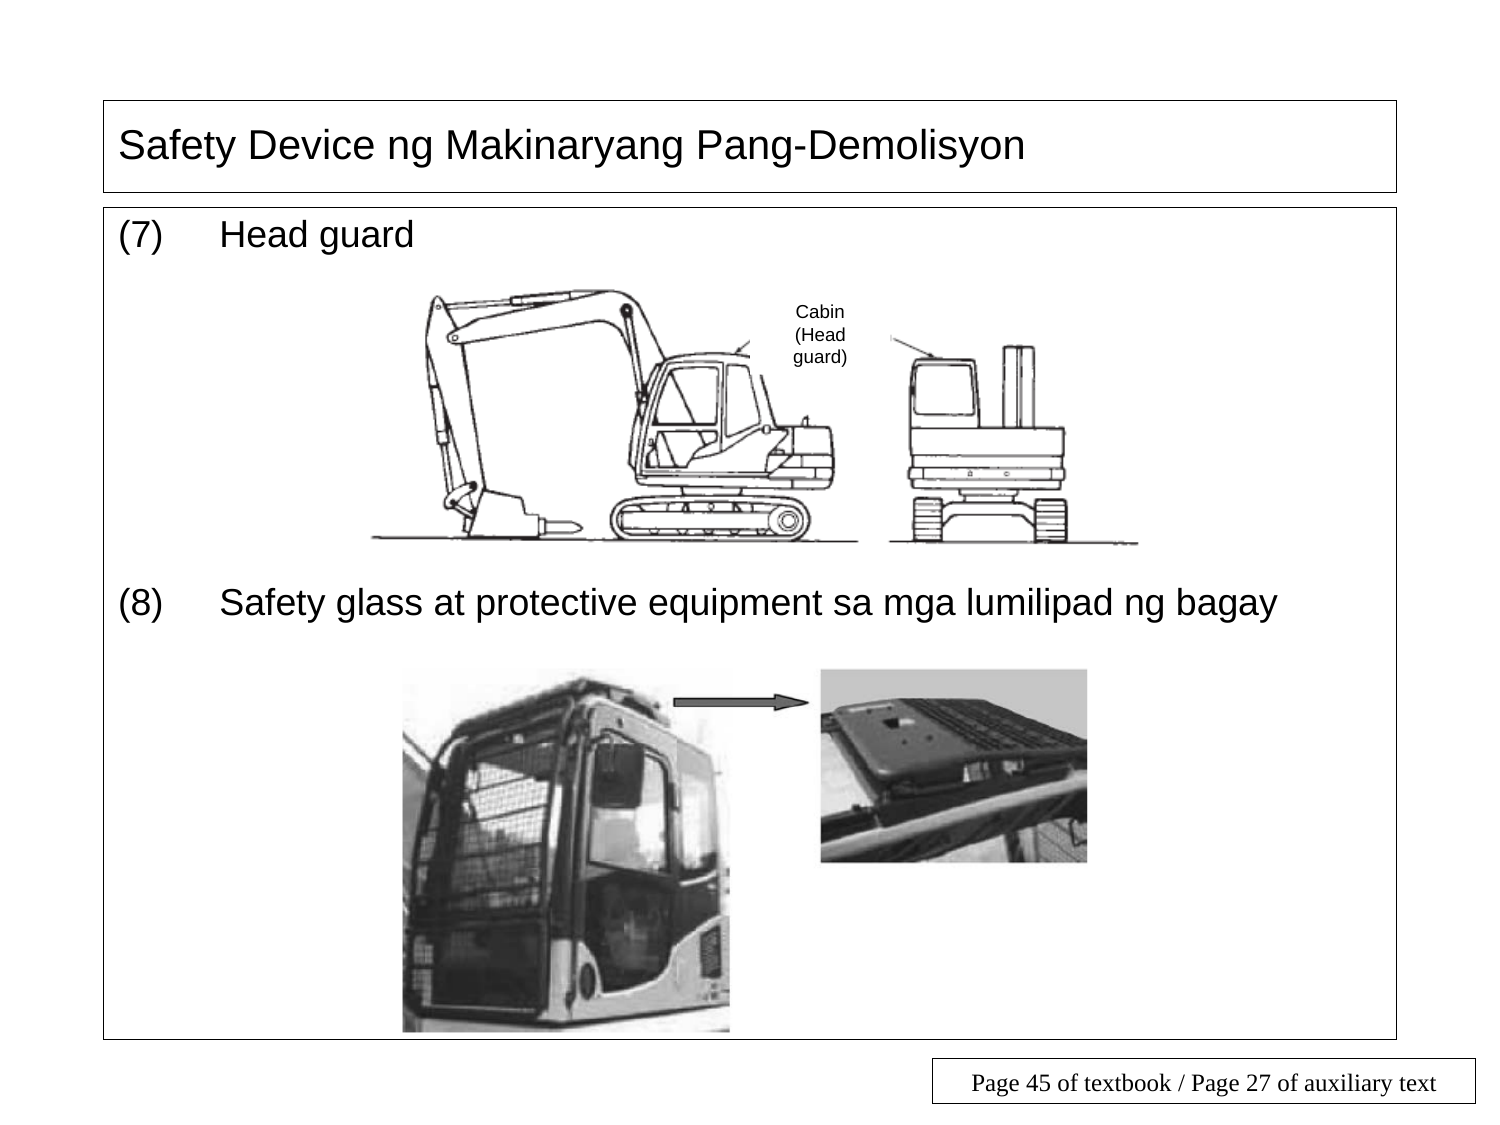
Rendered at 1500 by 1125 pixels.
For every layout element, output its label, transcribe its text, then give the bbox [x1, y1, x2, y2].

title Safety Device ng Makinaryang Pang-Demolisyon [103, 100, 1397, 193]
picture [349, 266, 1151, 552]
text_box Page 45 of textbook / Page 27 of auxiliary text [932, 1058, 1476, 1104]
text_box (7) Head guard (8) Safety glass at protective equipment sa mga lumilipad ng bagay [103, 207, 1397, 1040]
picture [397, 663, 1103, 1037]
